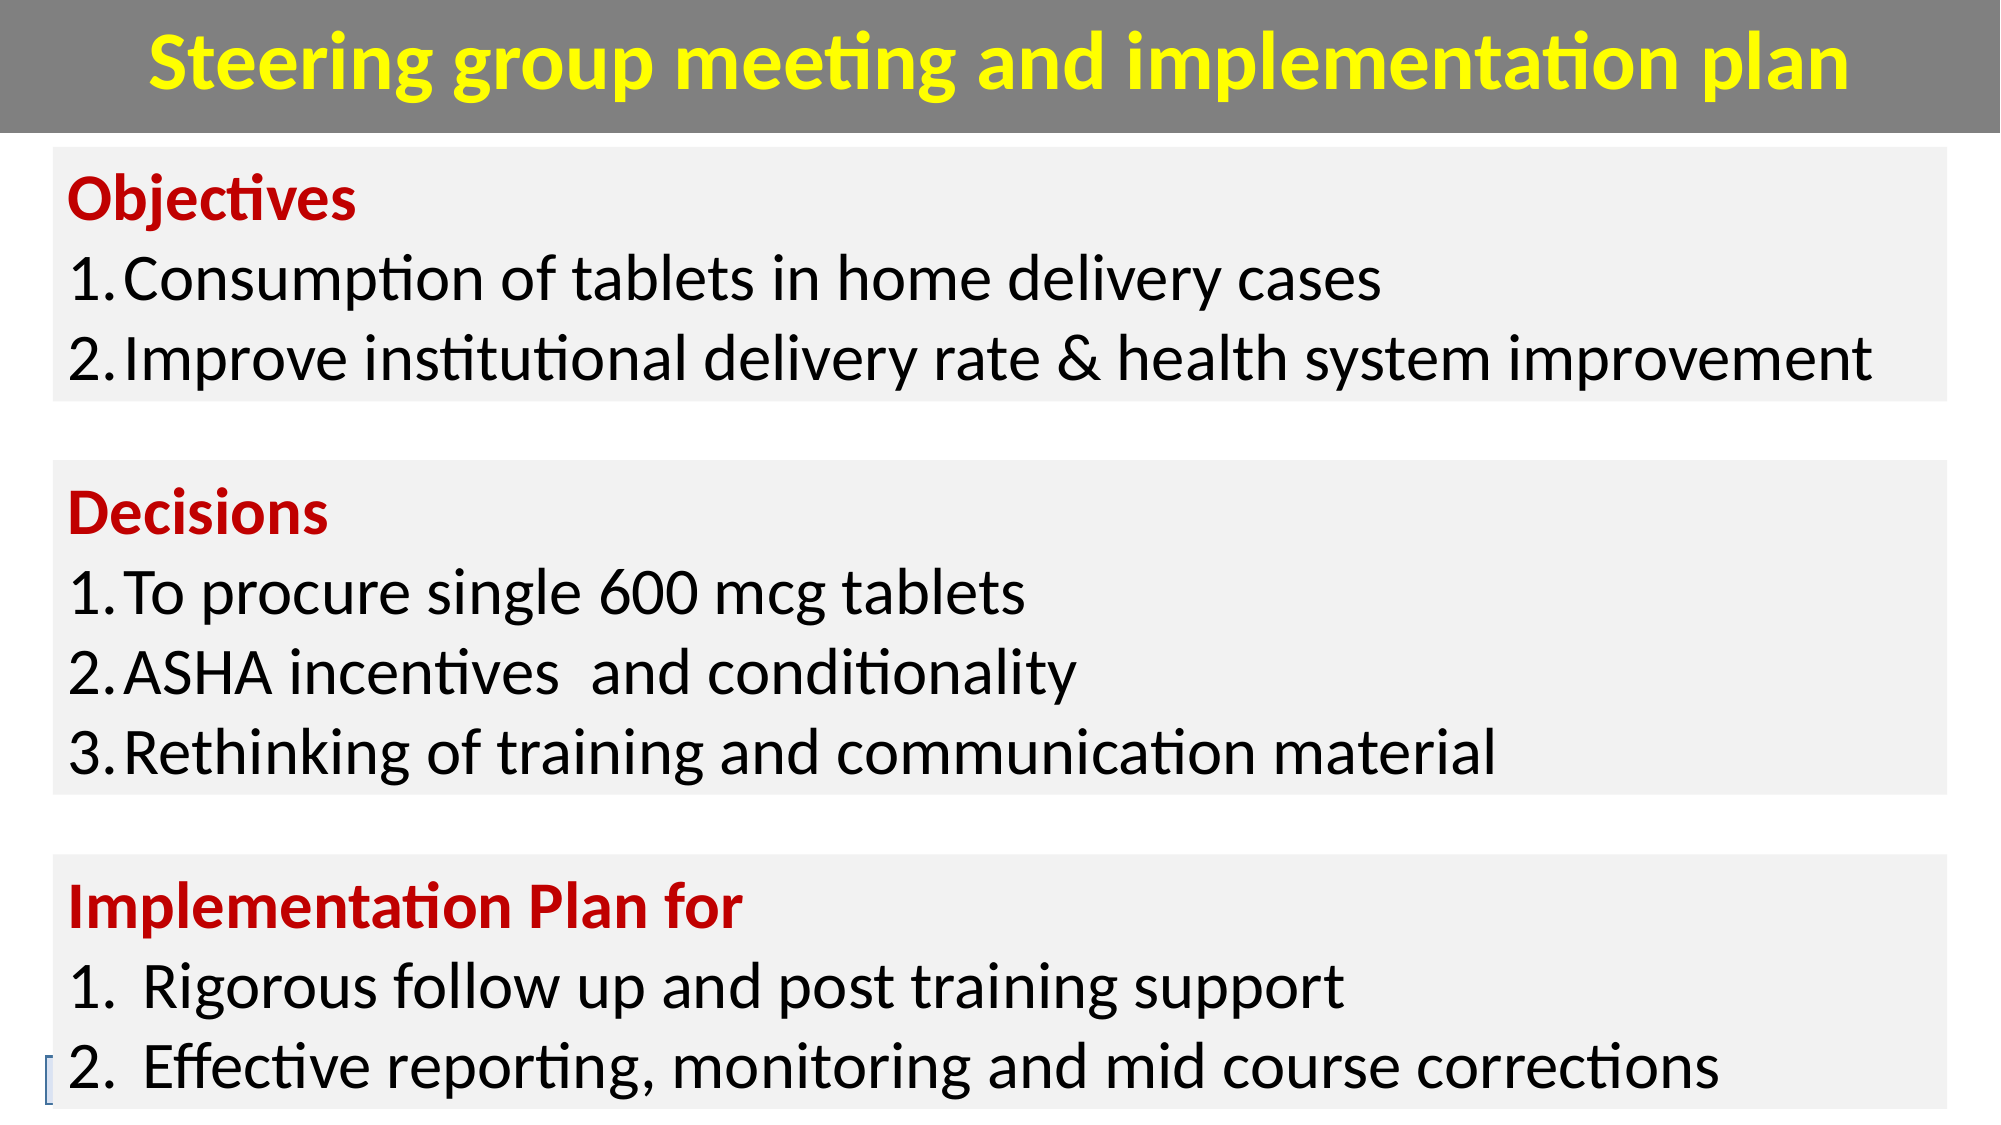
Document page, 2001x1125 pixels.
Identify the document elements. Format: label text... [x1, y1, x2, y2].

text_box Implementation Plan for Rigorous follow up and post training support Effective reporting, monitoring and mid course corrections [52, 854, 1948, 1109]
text_box Decisions To procure single 600 mcg tablets ASHA incentives and conditionality Rethinking of training and communication material [52, 460, 1948, 795]
text_box Objectives Consumption of tablets in home delivery cases Improve institutional delivery rate & health system improvement [52, 146, 1948, 402]
text_box Steering group meeting and implementation plan [0, 0, 2000, 134]
